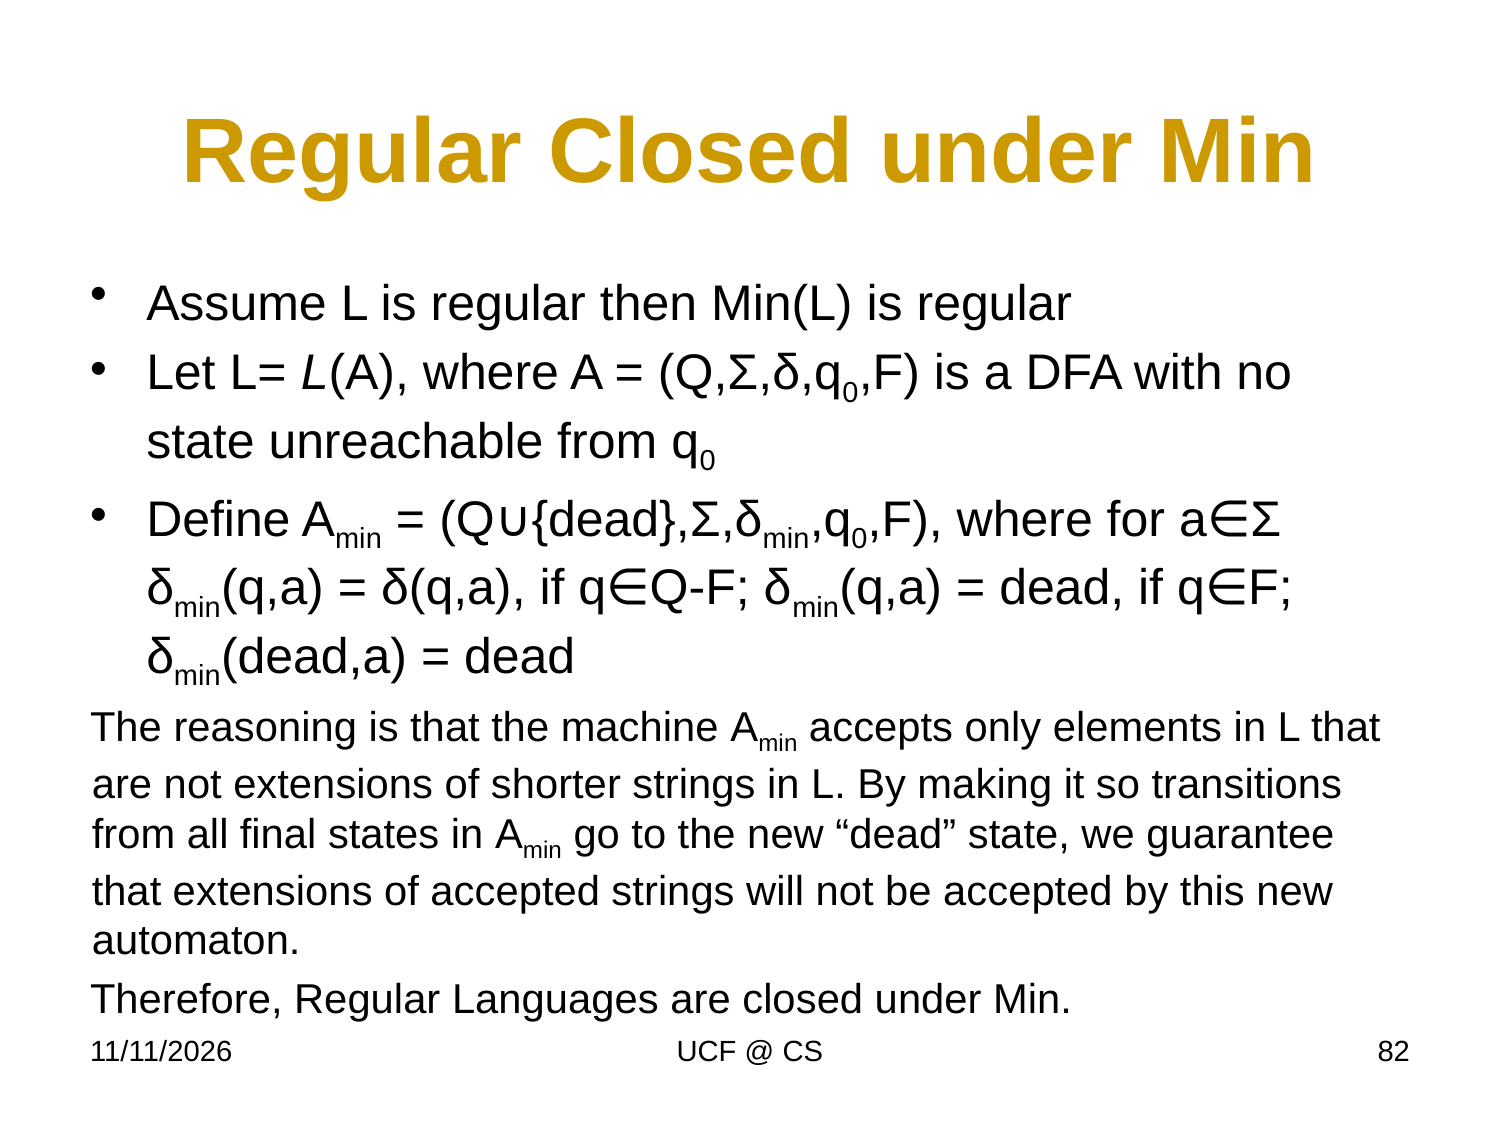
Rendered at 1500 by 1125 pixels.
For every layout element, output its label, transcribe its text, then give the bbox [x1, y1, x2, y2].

list Assume L is regular then Min(L) is regular Let L= L(A), where A = (Q,Σ,δ,q0,F) is a DFA with no state unreachable from q0 Define Amin = (Q∪{dead},Σ,δmin,q0,F), where for a∈Σ δmin(q,a) = δ(q,a), if q∈Q-F; δmin(q,a) = dead, if q∈F; δmin(dead,a) = dead The reasoning is that the machine Amin accepts only elements in L that are not extensions of shorter strings in L. By making it so transitions from all final states in Amin go to the new “dead” state, we guarantee that extensions of accepted strings will not be accepted by this new automaton. Therefore, Regular Languages are closed under Min. [75, 262, 1425, 1005]
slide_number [74, 1024, 426, 1103]
title Regular Closed under Min [75, 51, 1425, 240]
footer UCF @ CS [512, 1024, 988, 1103]
slide_number 82 [1074, 1024, 1426, 1103]
